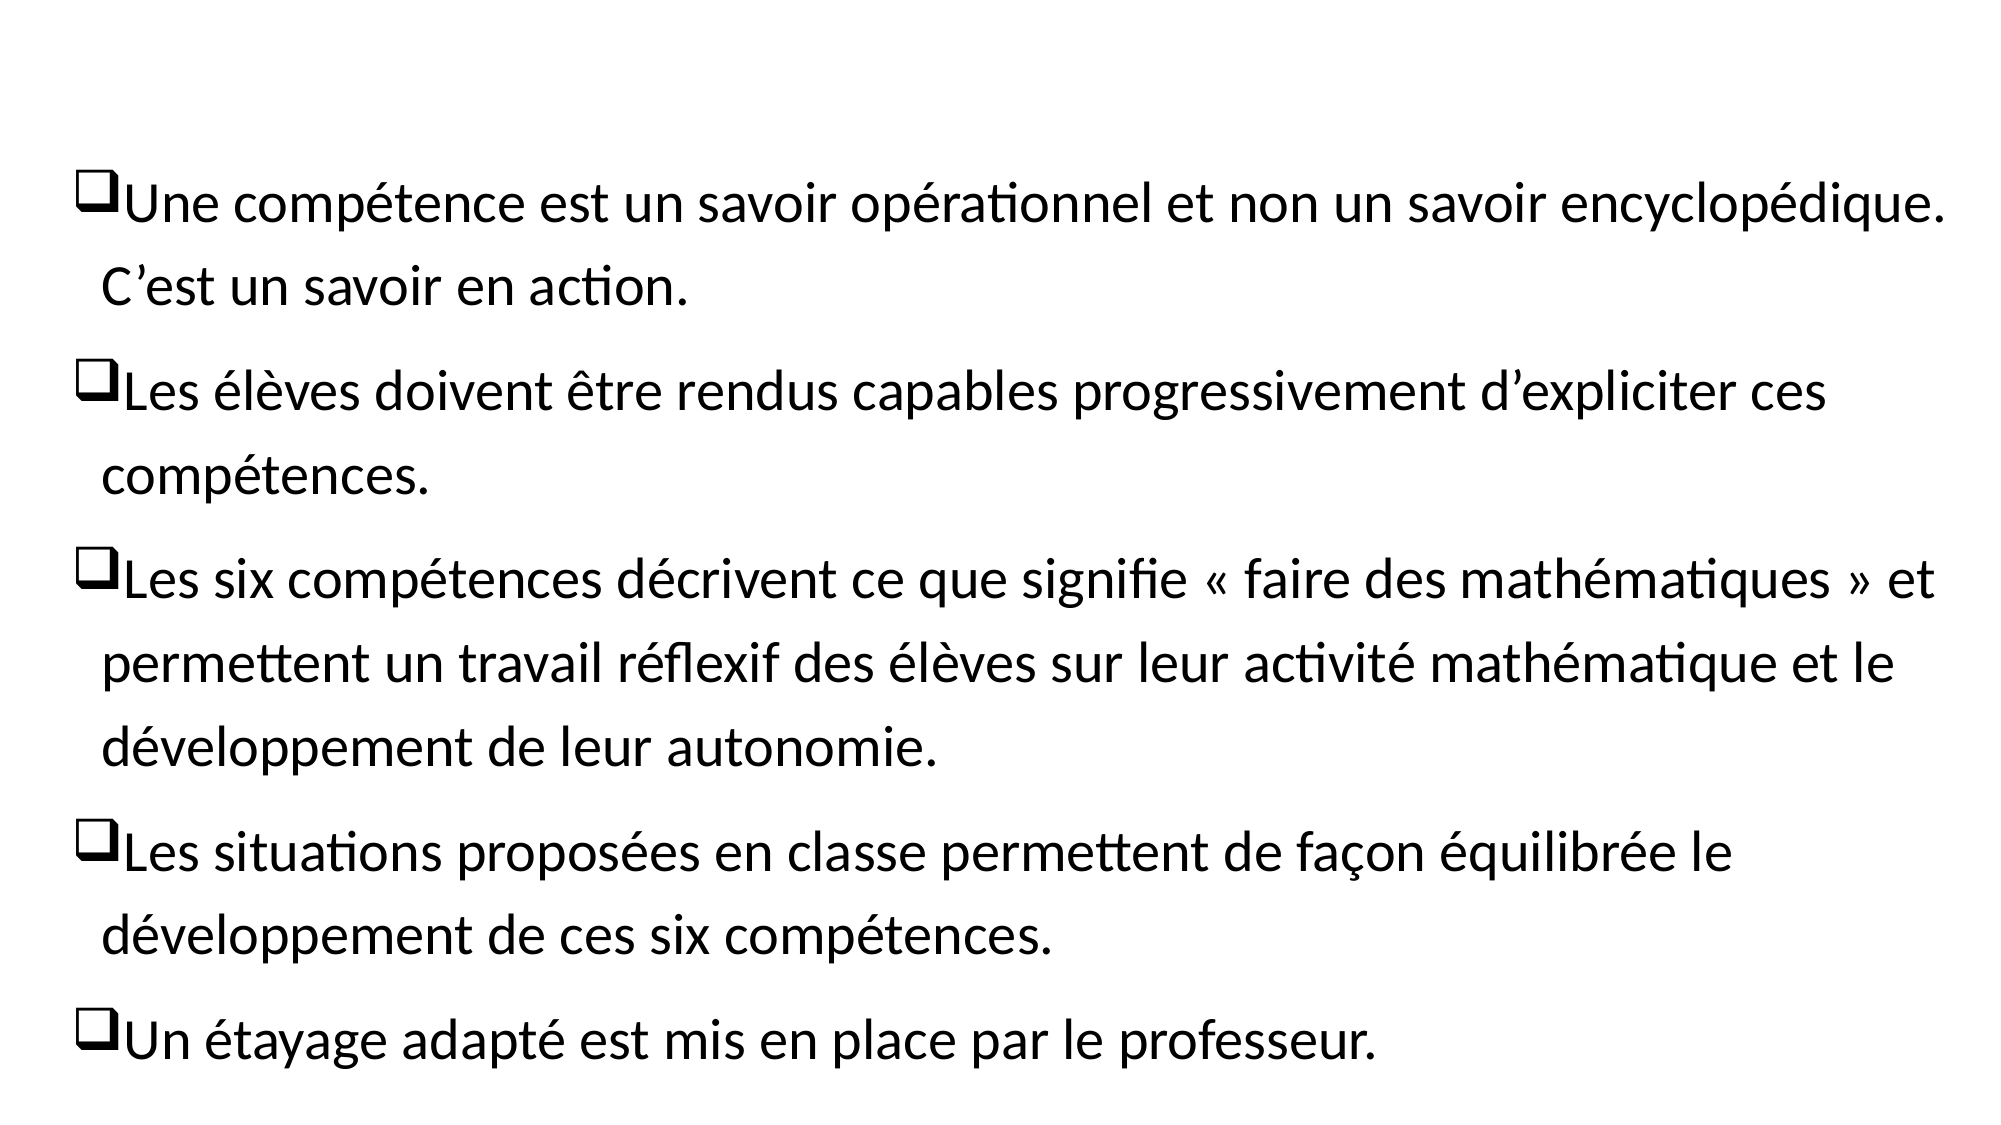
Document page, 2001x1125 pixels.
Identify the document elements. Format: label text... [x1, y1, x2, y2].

list Une compétence est un savoir opérationnel et non un savoir encyclopédique. C’est un savoir en action. Les élèves doivent être rendus capables progressivement d’expliciter ces compétences. Les six compétences décrivent ce que signifie « faire des mathématiques » et permettent un travail réflexif des élèves sur leur activité mathématique et le développement de leur autonomie. Les situations proposées en classe permettent de façon équilibrée le développement de ces six compétences. Un étayage adapté est mis en place par le professeur. [56, 61, 1964, 1080]
